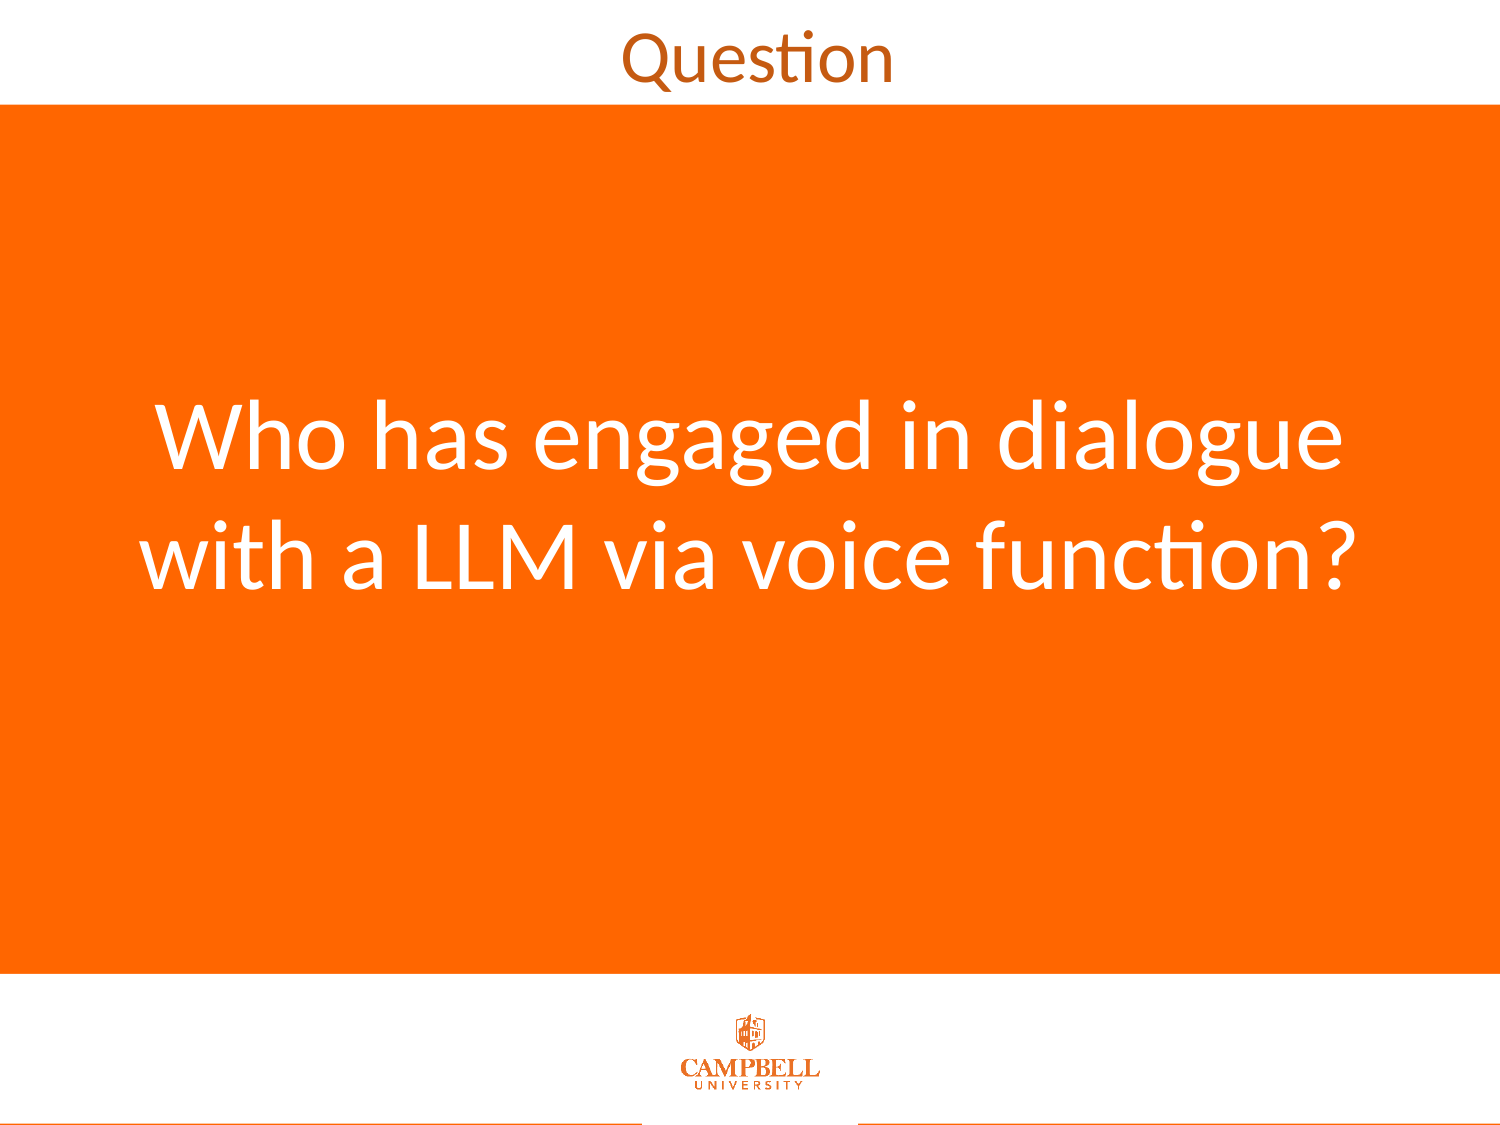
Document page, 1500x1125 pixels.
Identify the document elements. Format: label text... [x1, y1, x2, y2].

text_box Question [0, 0, 1500, 105]
picture [642, 976, 858, 1125]
text_box Who has engaged in dialogue with a LLM via voice function? [56, 362, 1444, 618]
